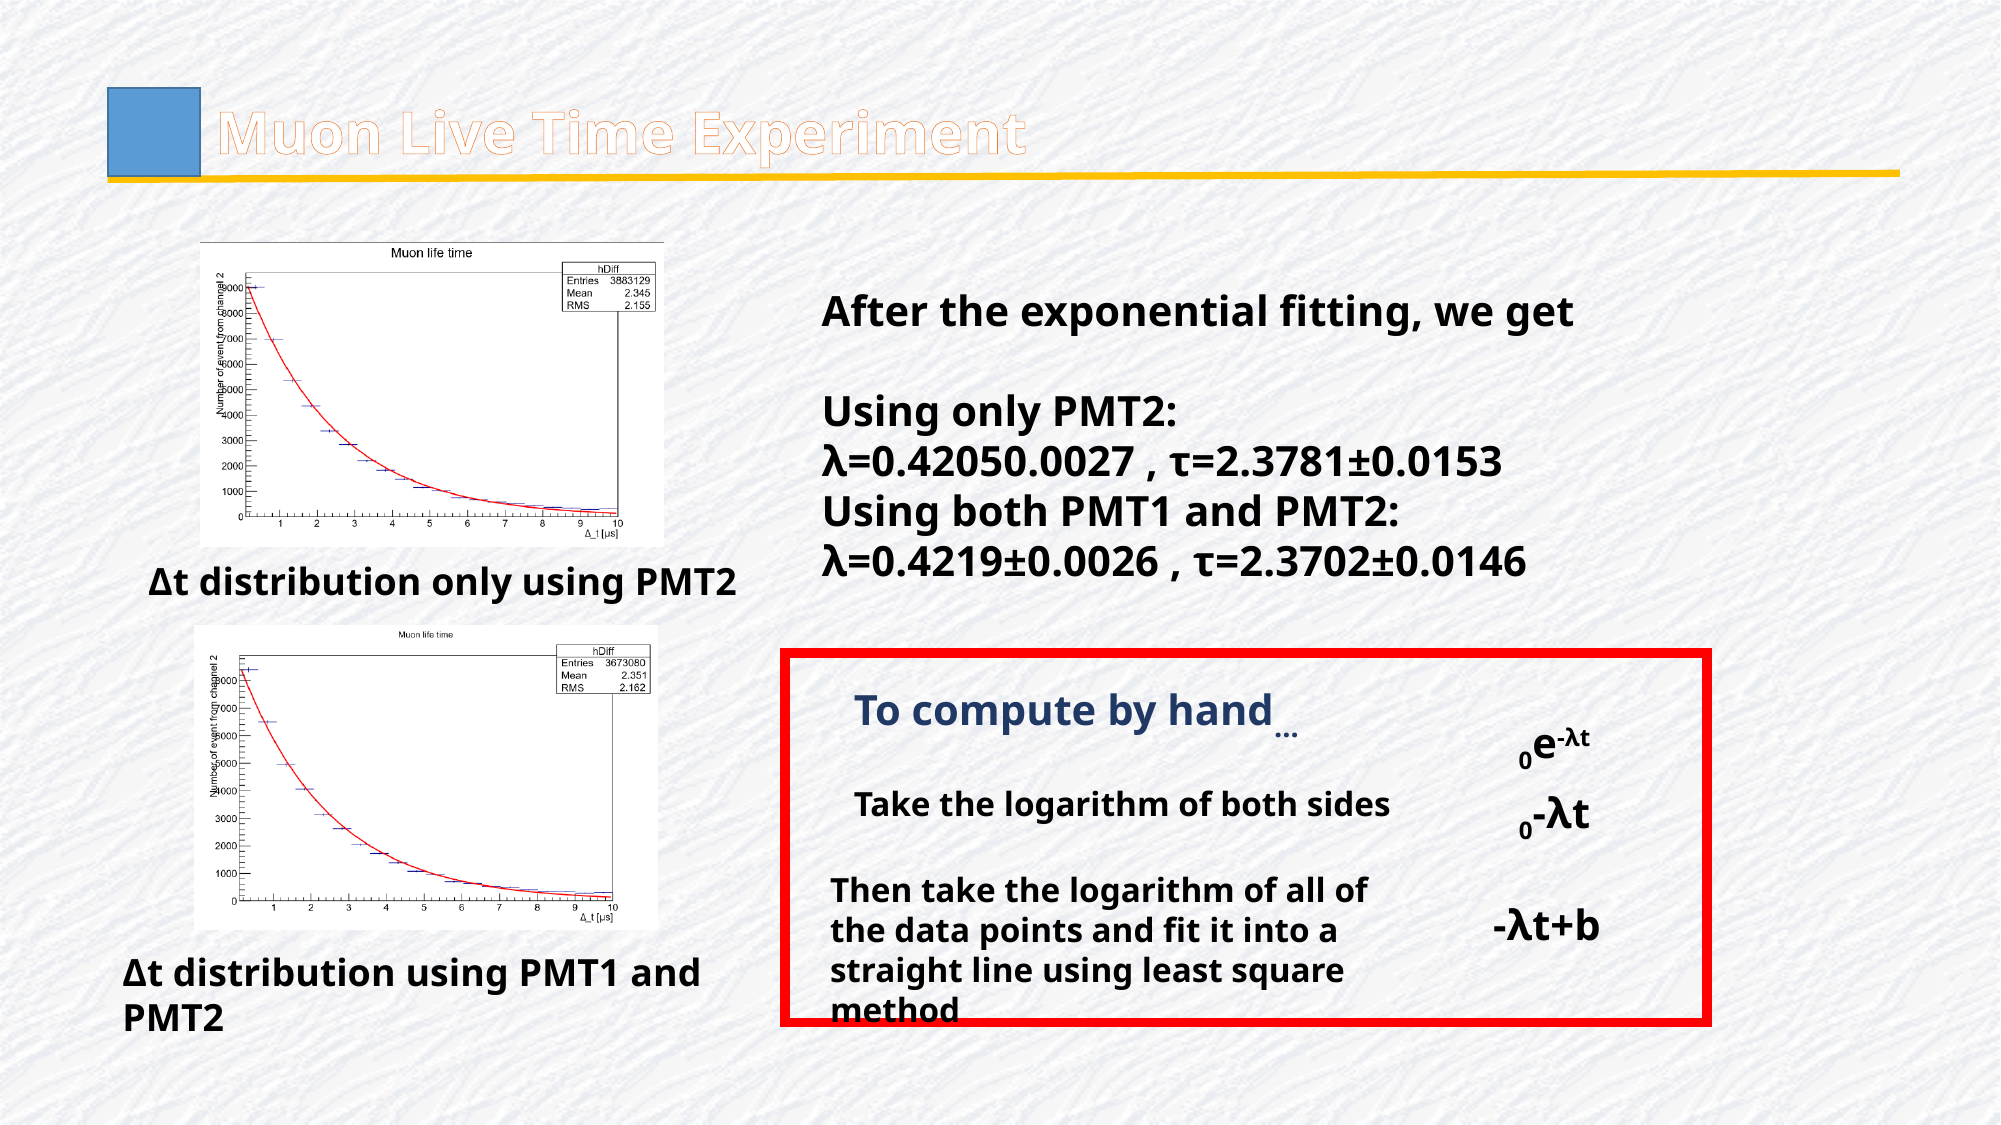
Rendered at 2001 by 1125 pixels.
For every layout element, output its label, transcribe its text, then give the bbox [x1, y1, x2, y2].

text_box Then take the logarithm of all of the data points and fit it into a straight line using least square method [815, 861, 1416, 1037]
picture [0, 0, 2001, 1125]
text_box Δt distribution only using PMT2 [133, 550, 785, 611]
text_box [784, 652, 1708, 1024]
text_box To compute by hand… [839, 667, 1350, 751]
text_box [107, 173, 1900, 180]
text_box Muon Live Time Experiment [201, 87, 1144, 173]
text_box Muon Live Time Experiment [200, 180, 1144, 263]
text_box Take the logarithm of both sides [839, 775, 1535, 830]
text_box [107, 87, 201, 173]
text_box Δt distribution using PMT1 and PMT2 [107, 941, 807, 1047]
